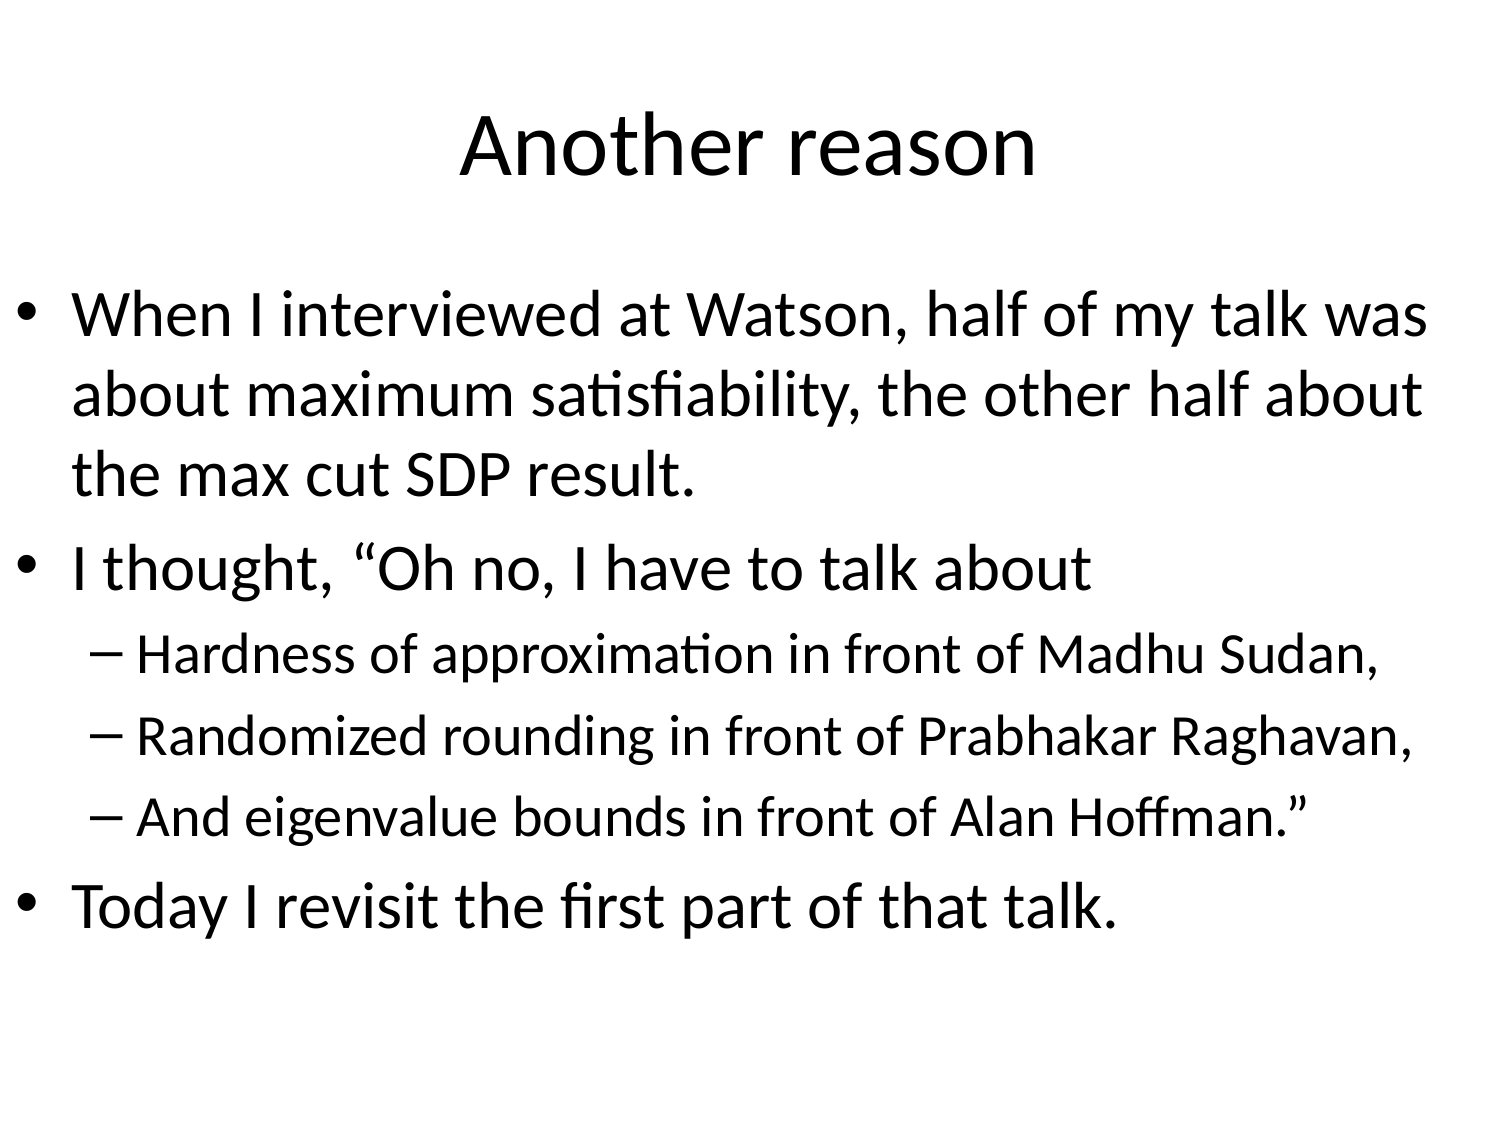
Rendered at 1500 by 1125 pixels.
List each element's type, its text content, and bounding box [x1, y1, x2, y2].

title Another reason [75, 45, 1425, 233]
list When I interviewed at Watson, half of my talk was about maximum satisfiability, the other half about the max cut SDP result. I thought, “Oh no, I have to talk about Hardness of approximation in front of Madhu Sudan, Randomized rounding in front of Prabhakar Raghavan, And eigenvalue bounds in front of Alan Hoffman.” Today I revisit the first part of that talk. [0, 262, 1500, 1005]
